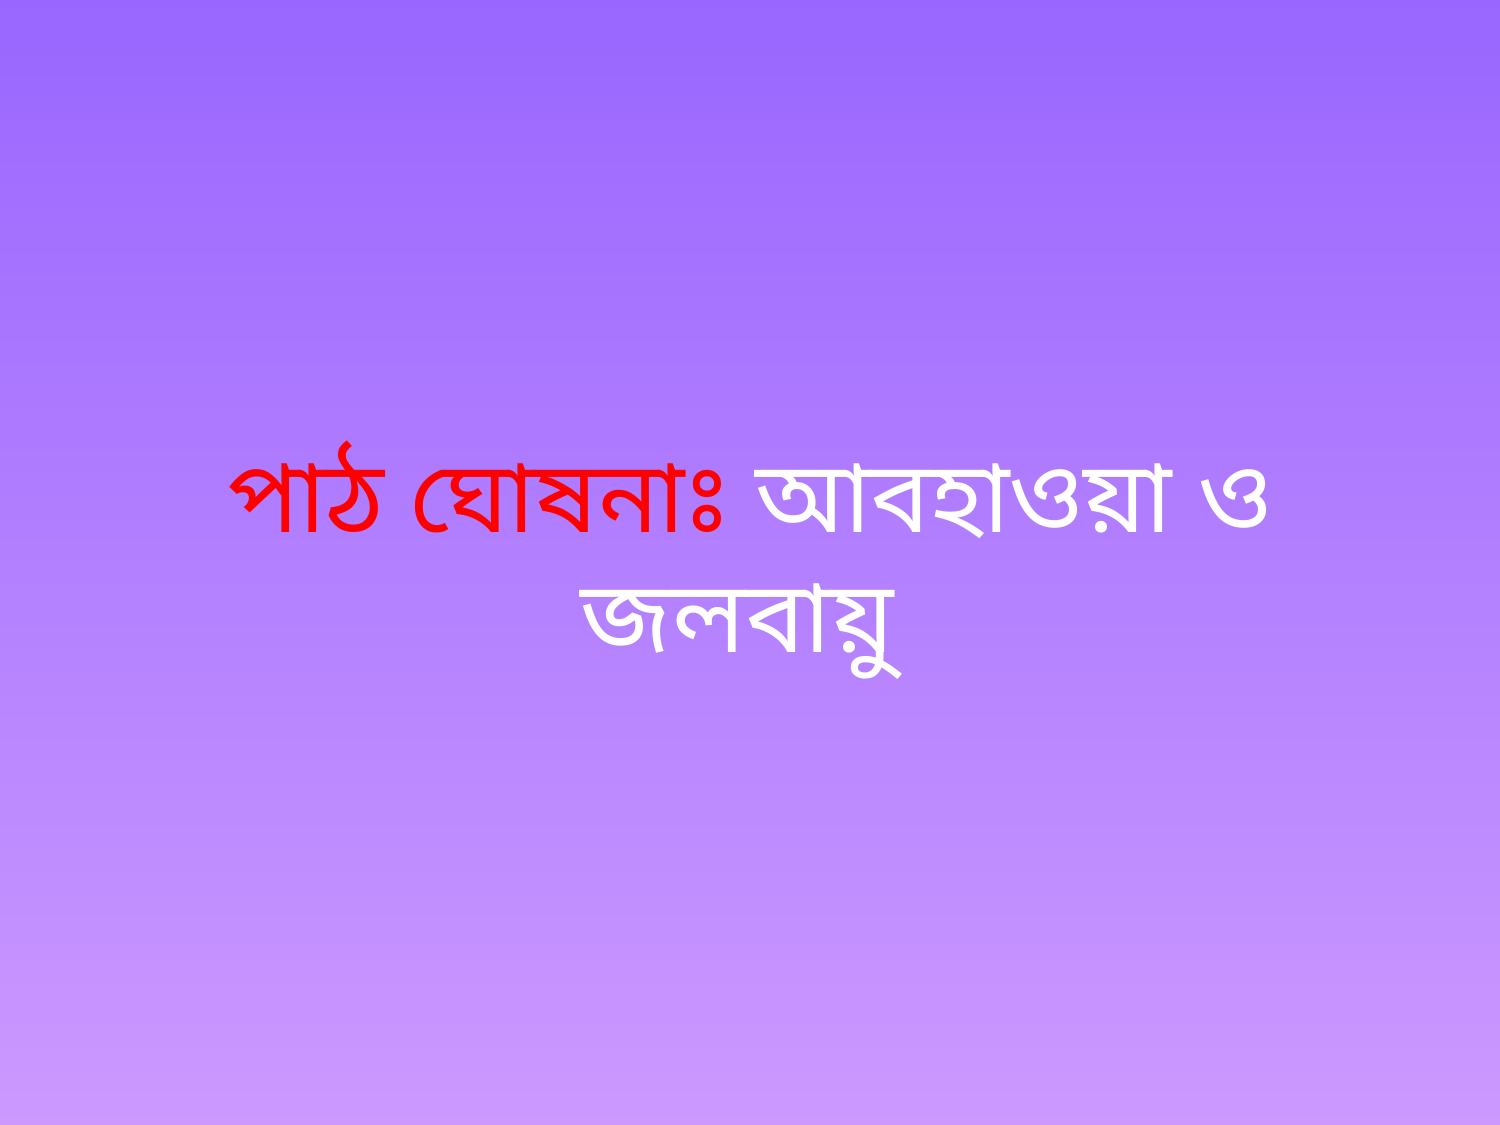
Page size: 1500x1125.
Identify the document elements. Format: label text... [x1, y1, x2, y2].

text_box পাঠ ঘোষনাঃ আবহাওয়া ও জলবায়ু [87, 424, 1413, 680]
